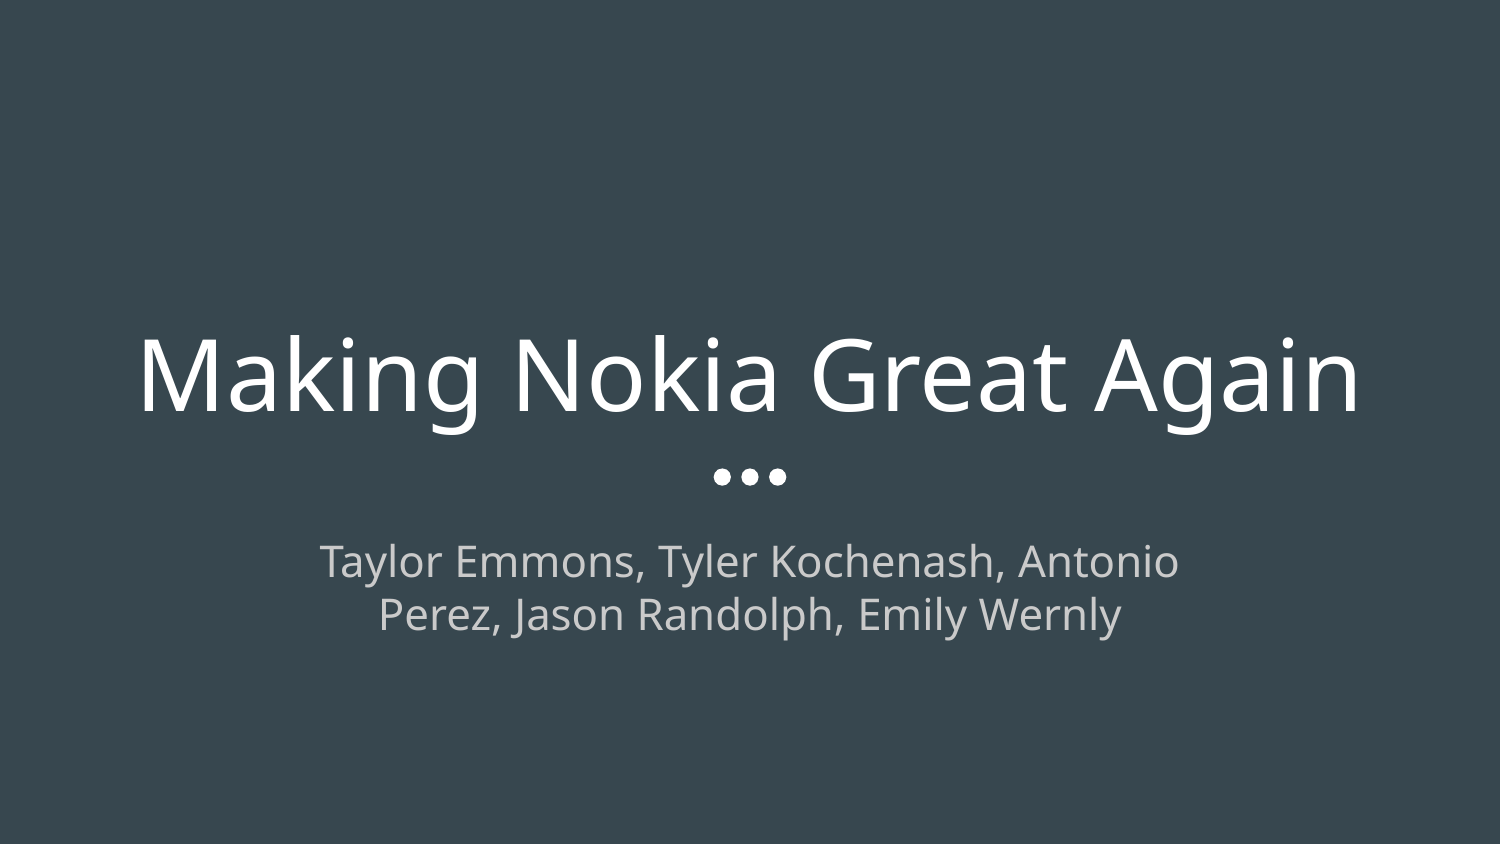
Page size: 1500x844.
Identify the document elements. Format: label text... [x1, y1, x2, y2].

title Making Nokia Great Again [110, 162, 1390, 447]
subtitle Taylor Emmons, Tyler Kochenash, Antonio Perez, Jason Randolph, Emily Wernly [279, 519, 1221, 650]
